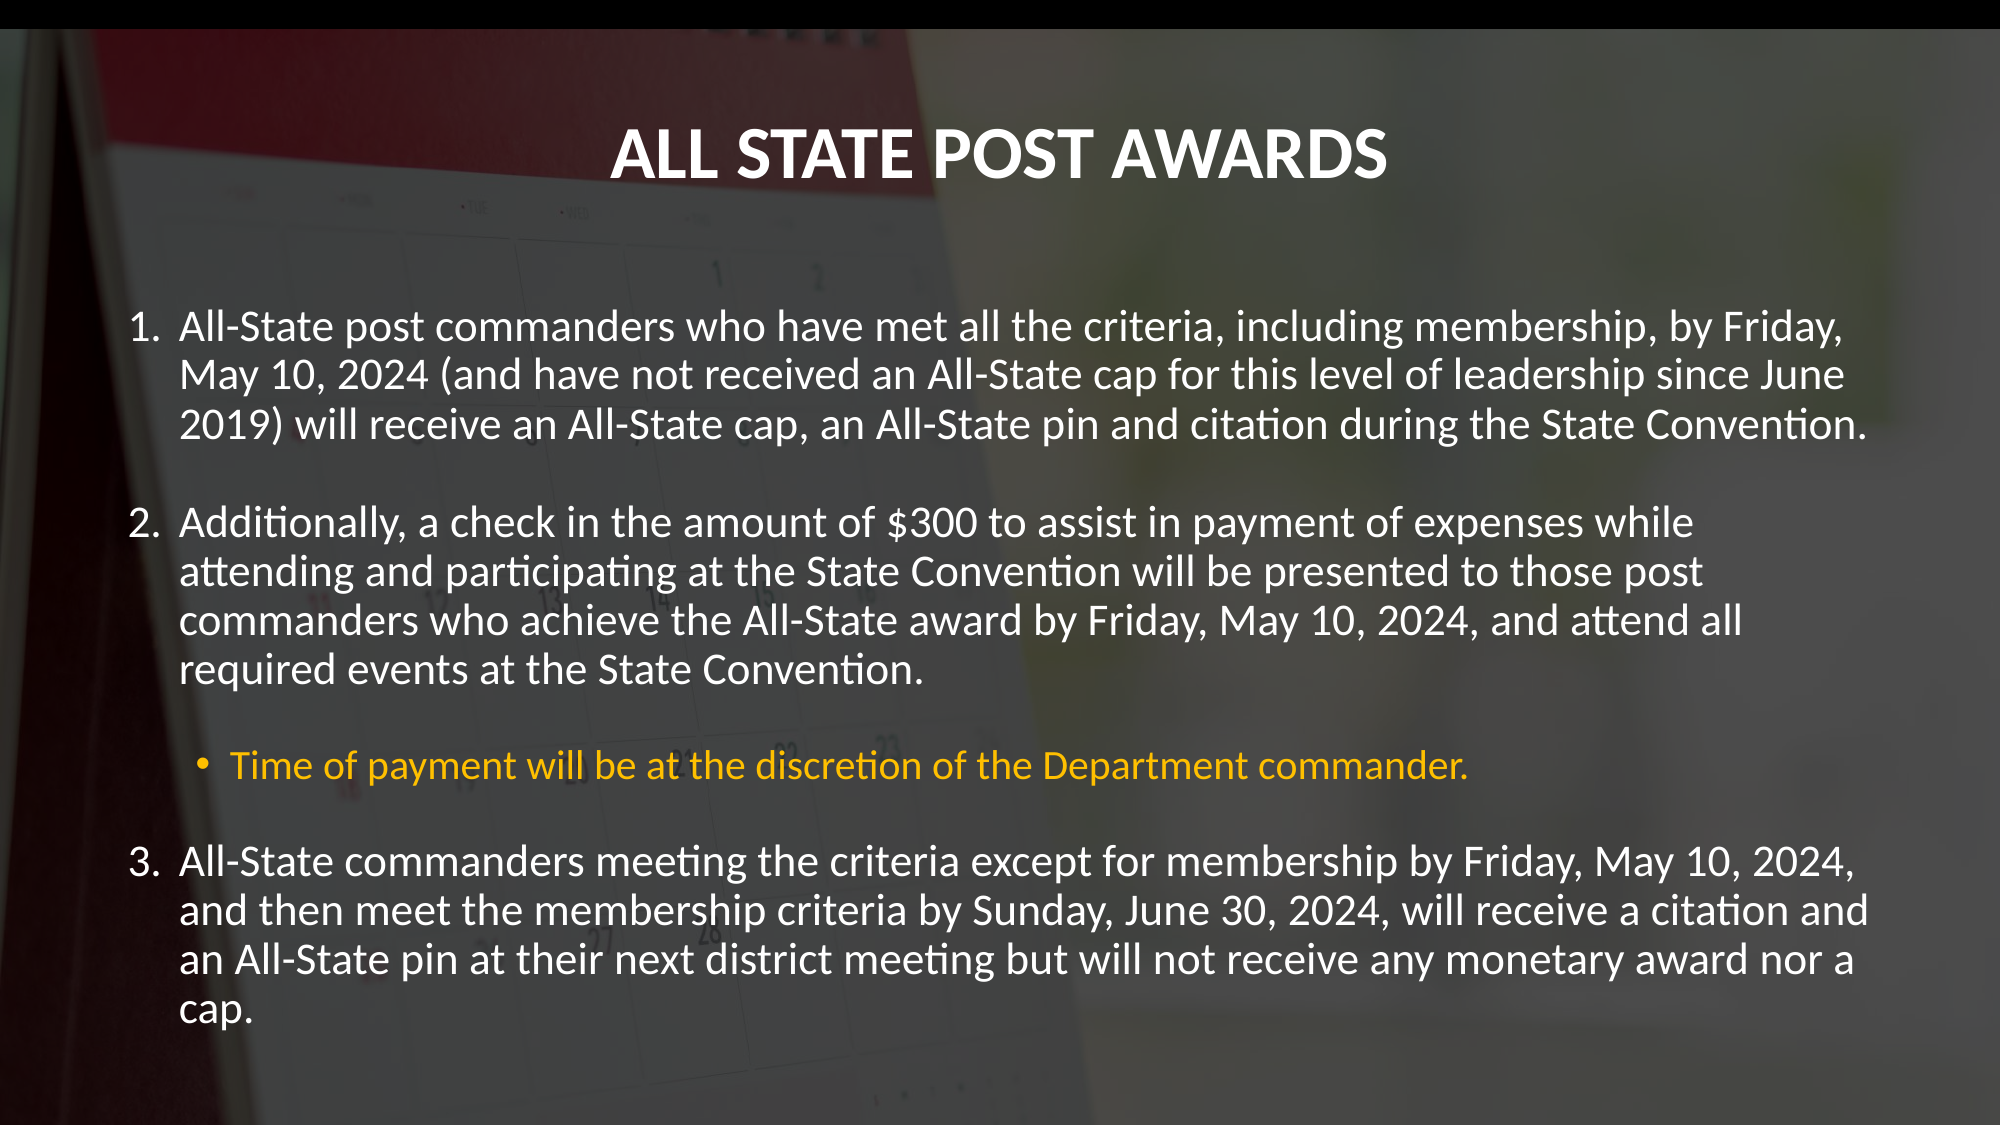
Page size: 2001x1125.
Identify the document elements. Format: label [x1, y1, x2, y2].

text_box [0, 0, 2000, 29]
picture [0, 29, 2000, 1125]
